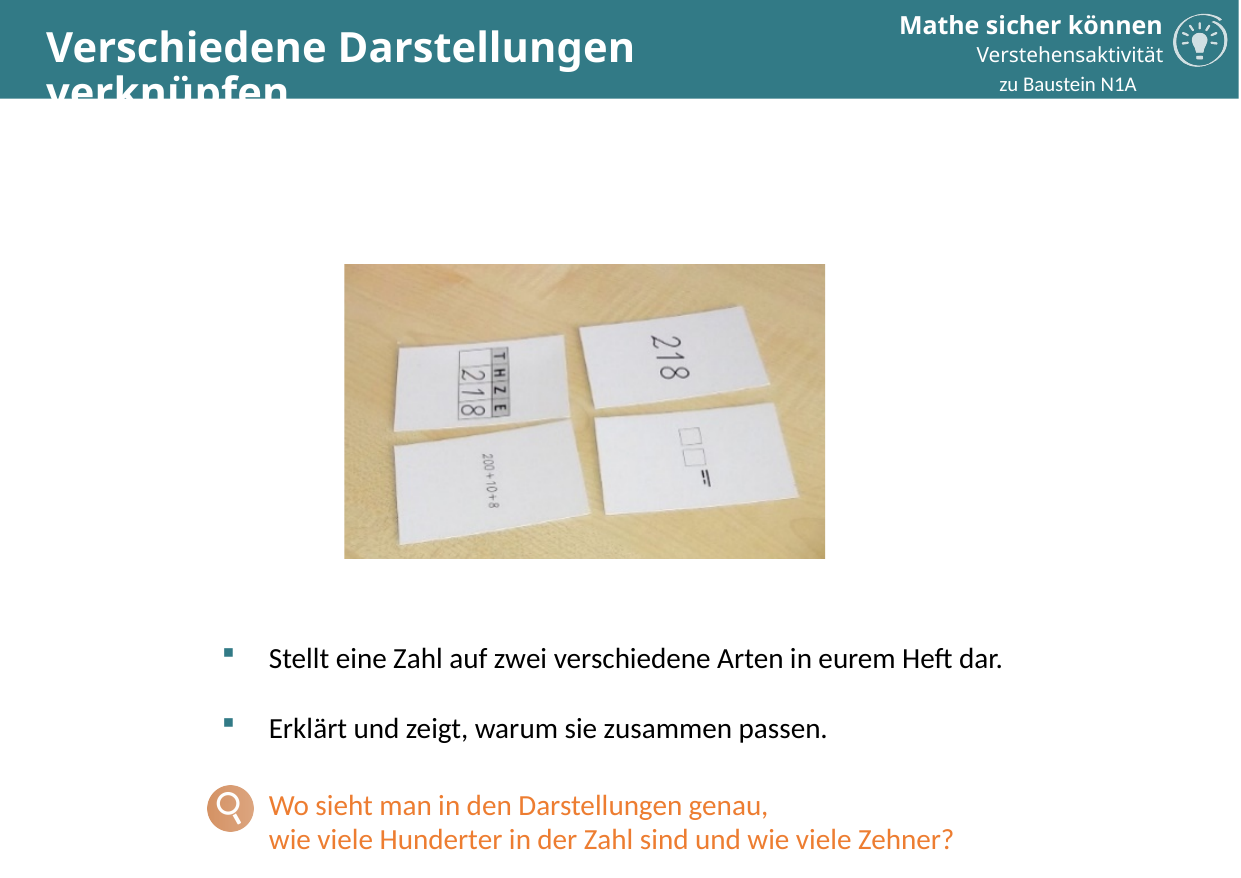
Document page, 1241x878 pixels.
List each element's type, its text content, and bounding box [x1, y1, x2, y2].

text_box zu Baustein N1A [984, 63, 1152, 104]
text_box Wo sieht man in den Darstellungen genau, wie viele Hunderter in der Zahl sind und wie viele Zehner? [207, 778, 1146, 863]
title Verschiedene Darstellungen verknüpfen [31, 24, 826, 118]
text_box Stellt eine Zahl auf zwei verschiedene Arten in eurem Heft dar. Erklärt und zeigt, warum sie zusammen passen. [207, 631, 1146, 778]
picture [207, 785, 254, 832]
picture [344, 264, 826, 559]
picture [1167, 11, 1239, 72]
